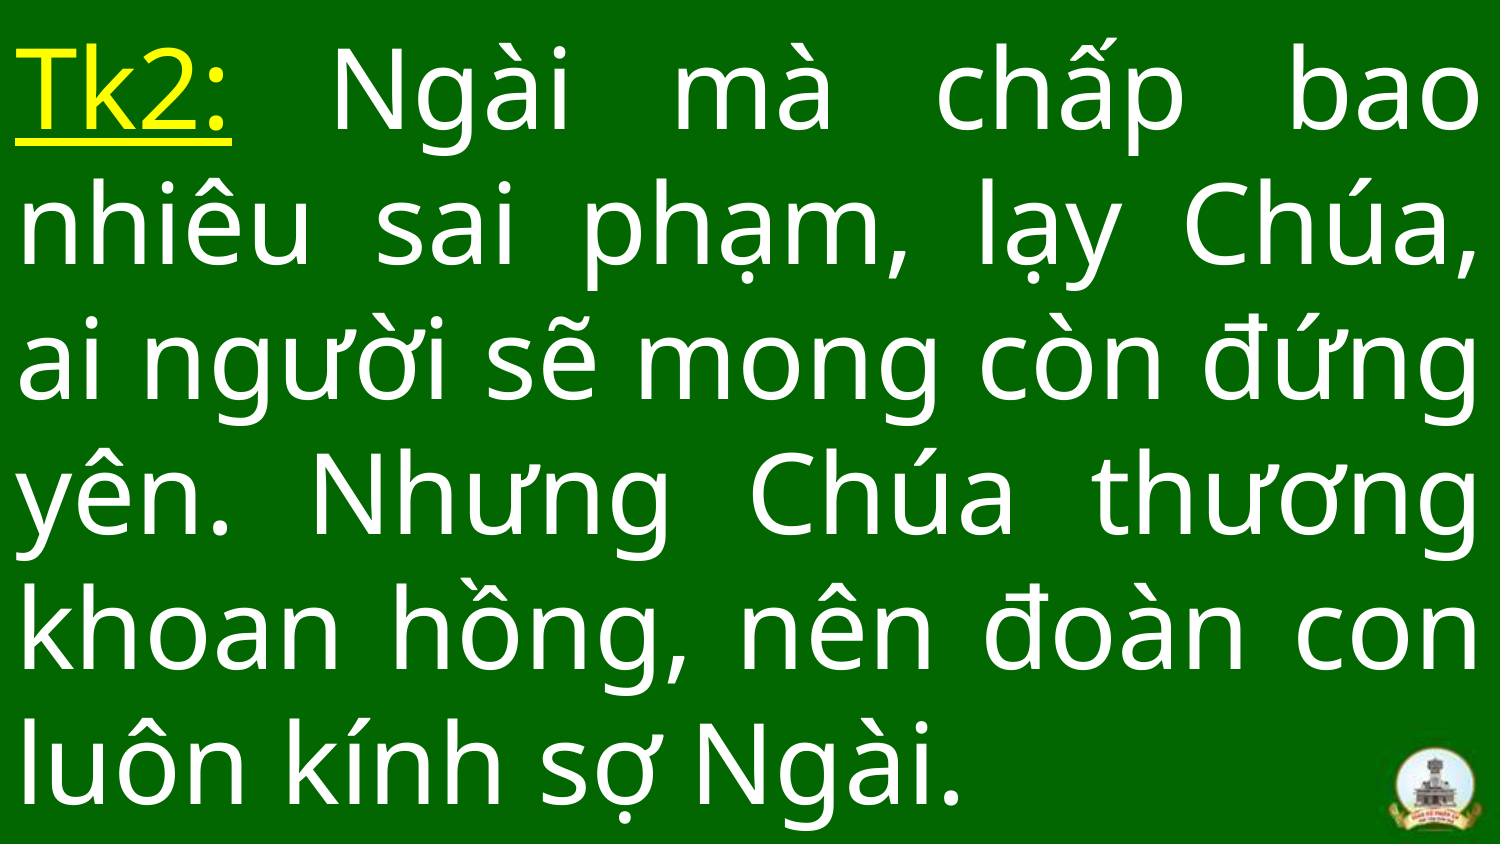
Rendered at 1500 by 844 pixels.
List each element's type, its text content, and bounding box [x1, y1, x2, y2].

title Tk2: Ngài mà chấp bao nhiêu sai phạm, lạy Chúa, ai người sẽ mong còn đứng yên. Nhưng Chúa thương khoan hồng, nên đoàn con luôn kính sợ Ngài. [0, 0, 1500, 844]
